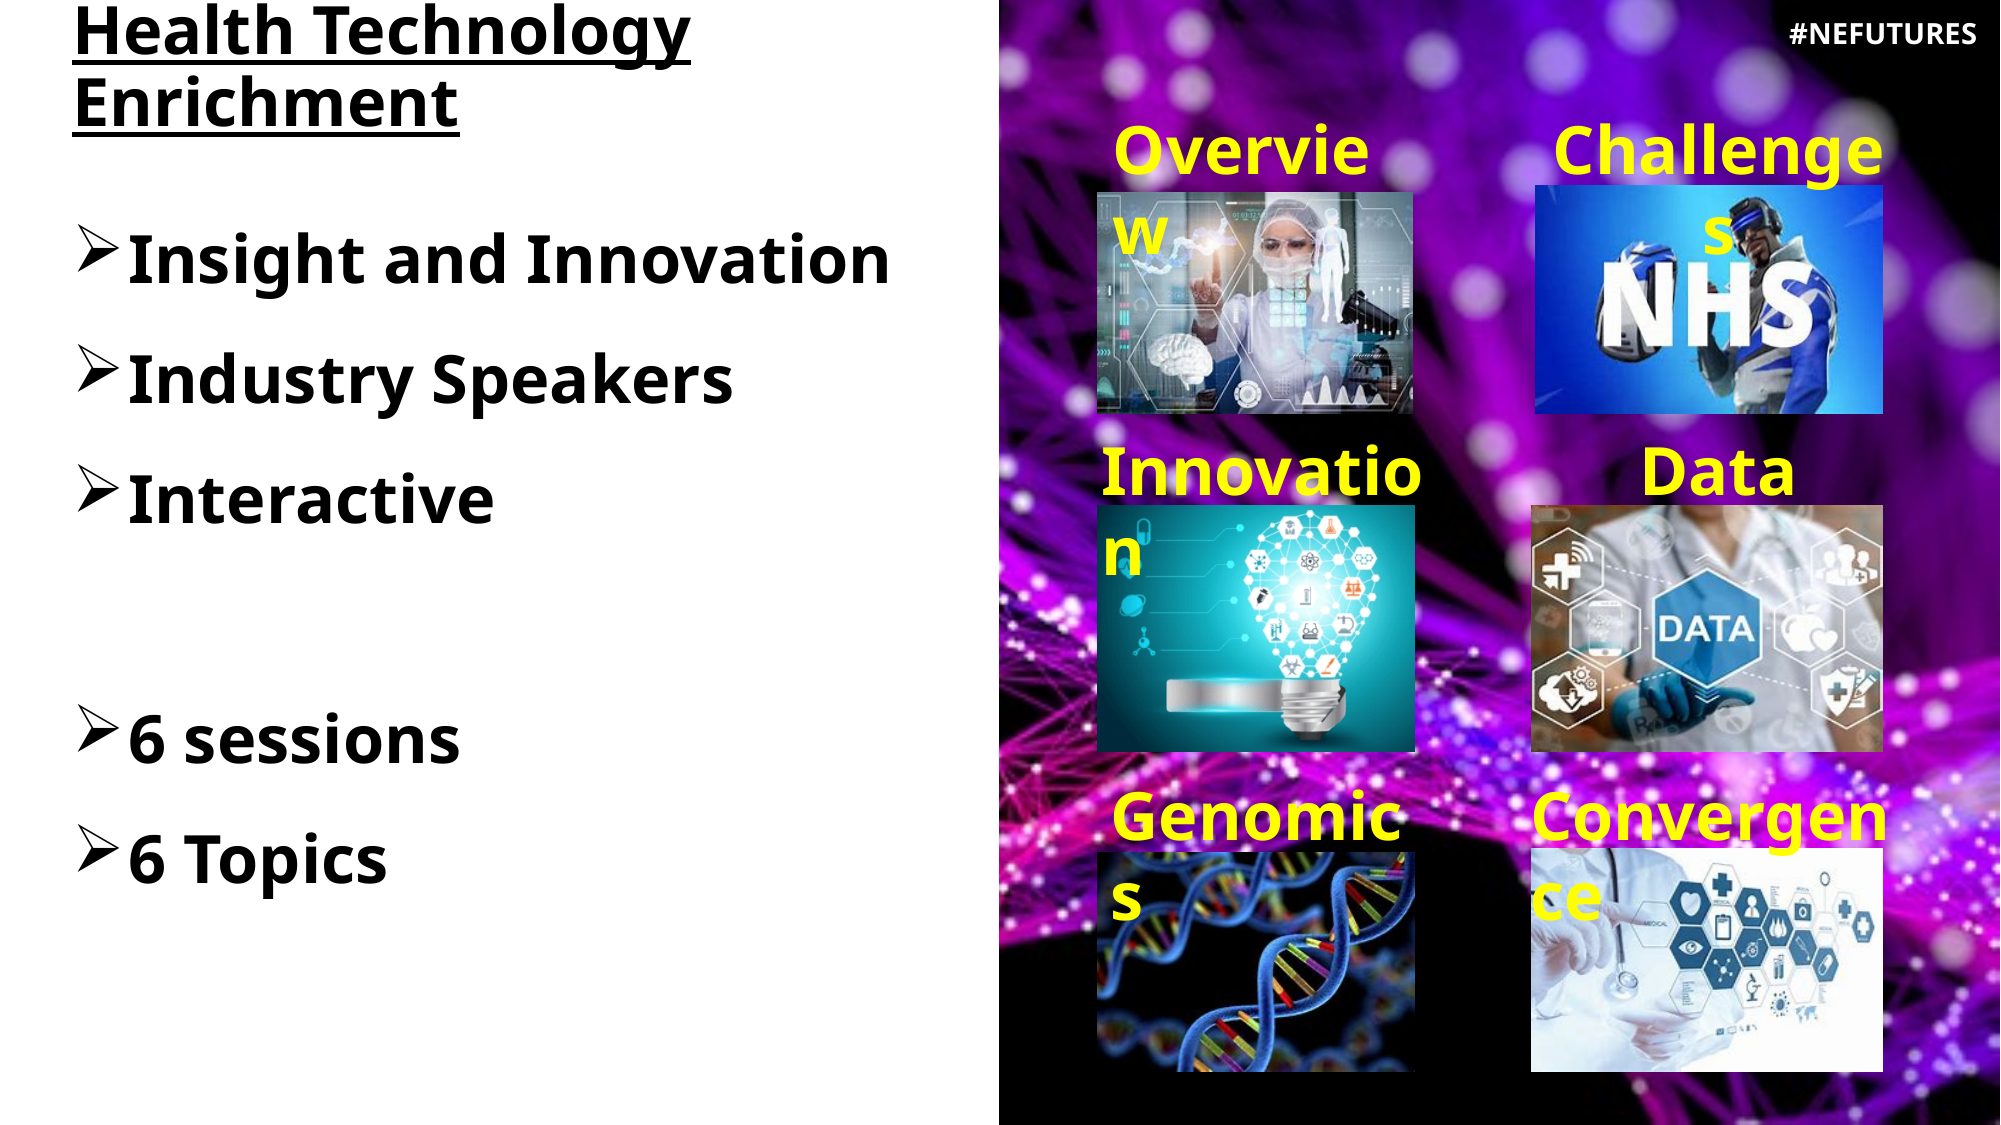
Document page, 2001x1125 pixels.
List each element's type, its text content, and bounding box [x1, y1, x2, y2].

picture [999, 0, 2000, 1125]
title Health Technology Enrichment [57, 39, 982, 149]
text_box Insight and Innovation Industry Speakers Interactive 6 sessions 6 Topics [57, 169, 982, 990]
